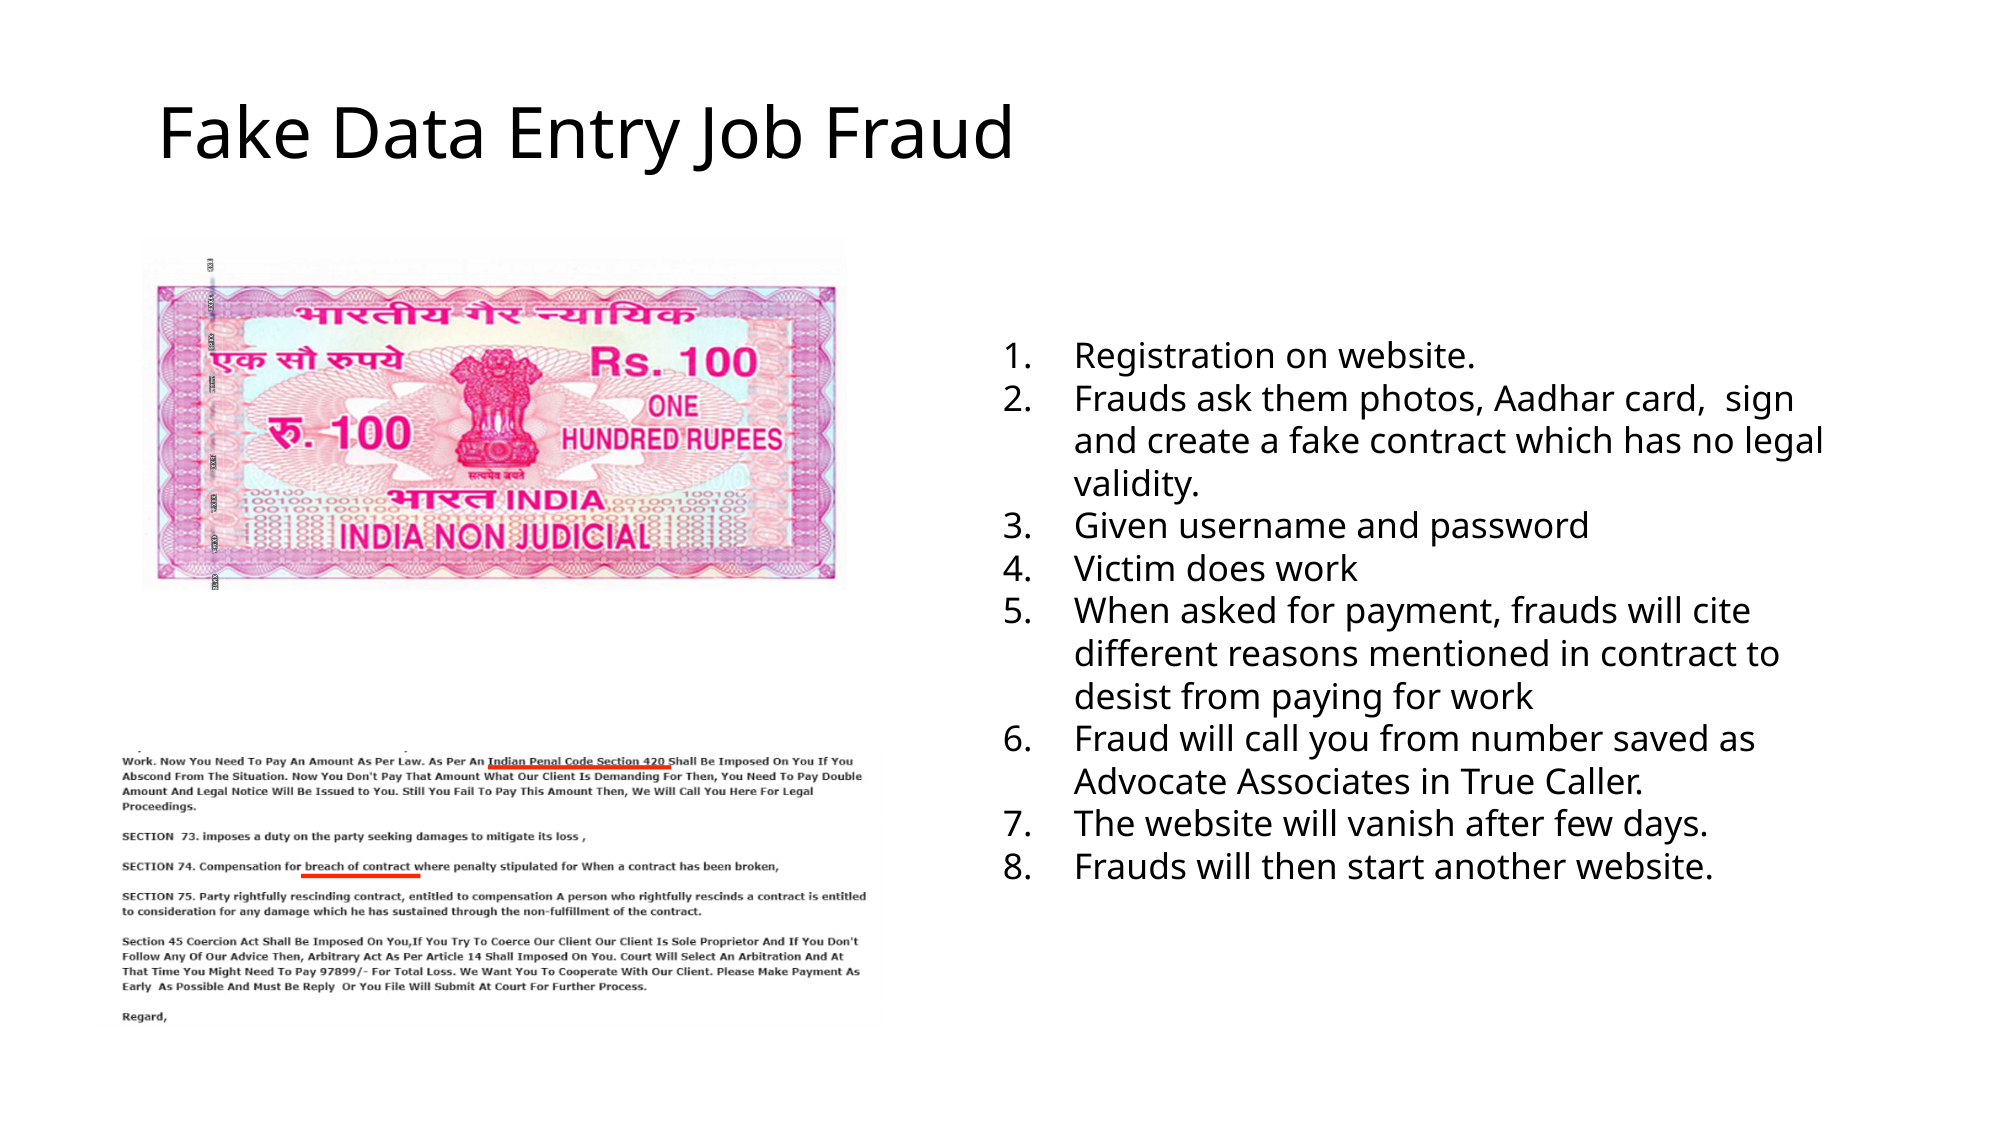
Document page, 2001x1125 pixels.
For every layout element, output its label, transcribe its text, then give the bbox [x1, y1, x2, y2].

title Fake Data Entry Job Fraud [142, 27, 1868, 245]
picture [93, 751, 886, 1028]
text_box Registration on website. Frauds ask them photos, Aadhar card, sign and create a fake contract which has no legal validity. Given username and password Victim does work When asked for payment, frauds will cite different reasons mentioned in contract to desist from paying for work Fraud will call you from number saved as Advocate Associates in True Caller. The website will vanish after few days. Frauds will then start another website. [988, 325, 1857, 937]
picture [142, 235, 847, 590]
